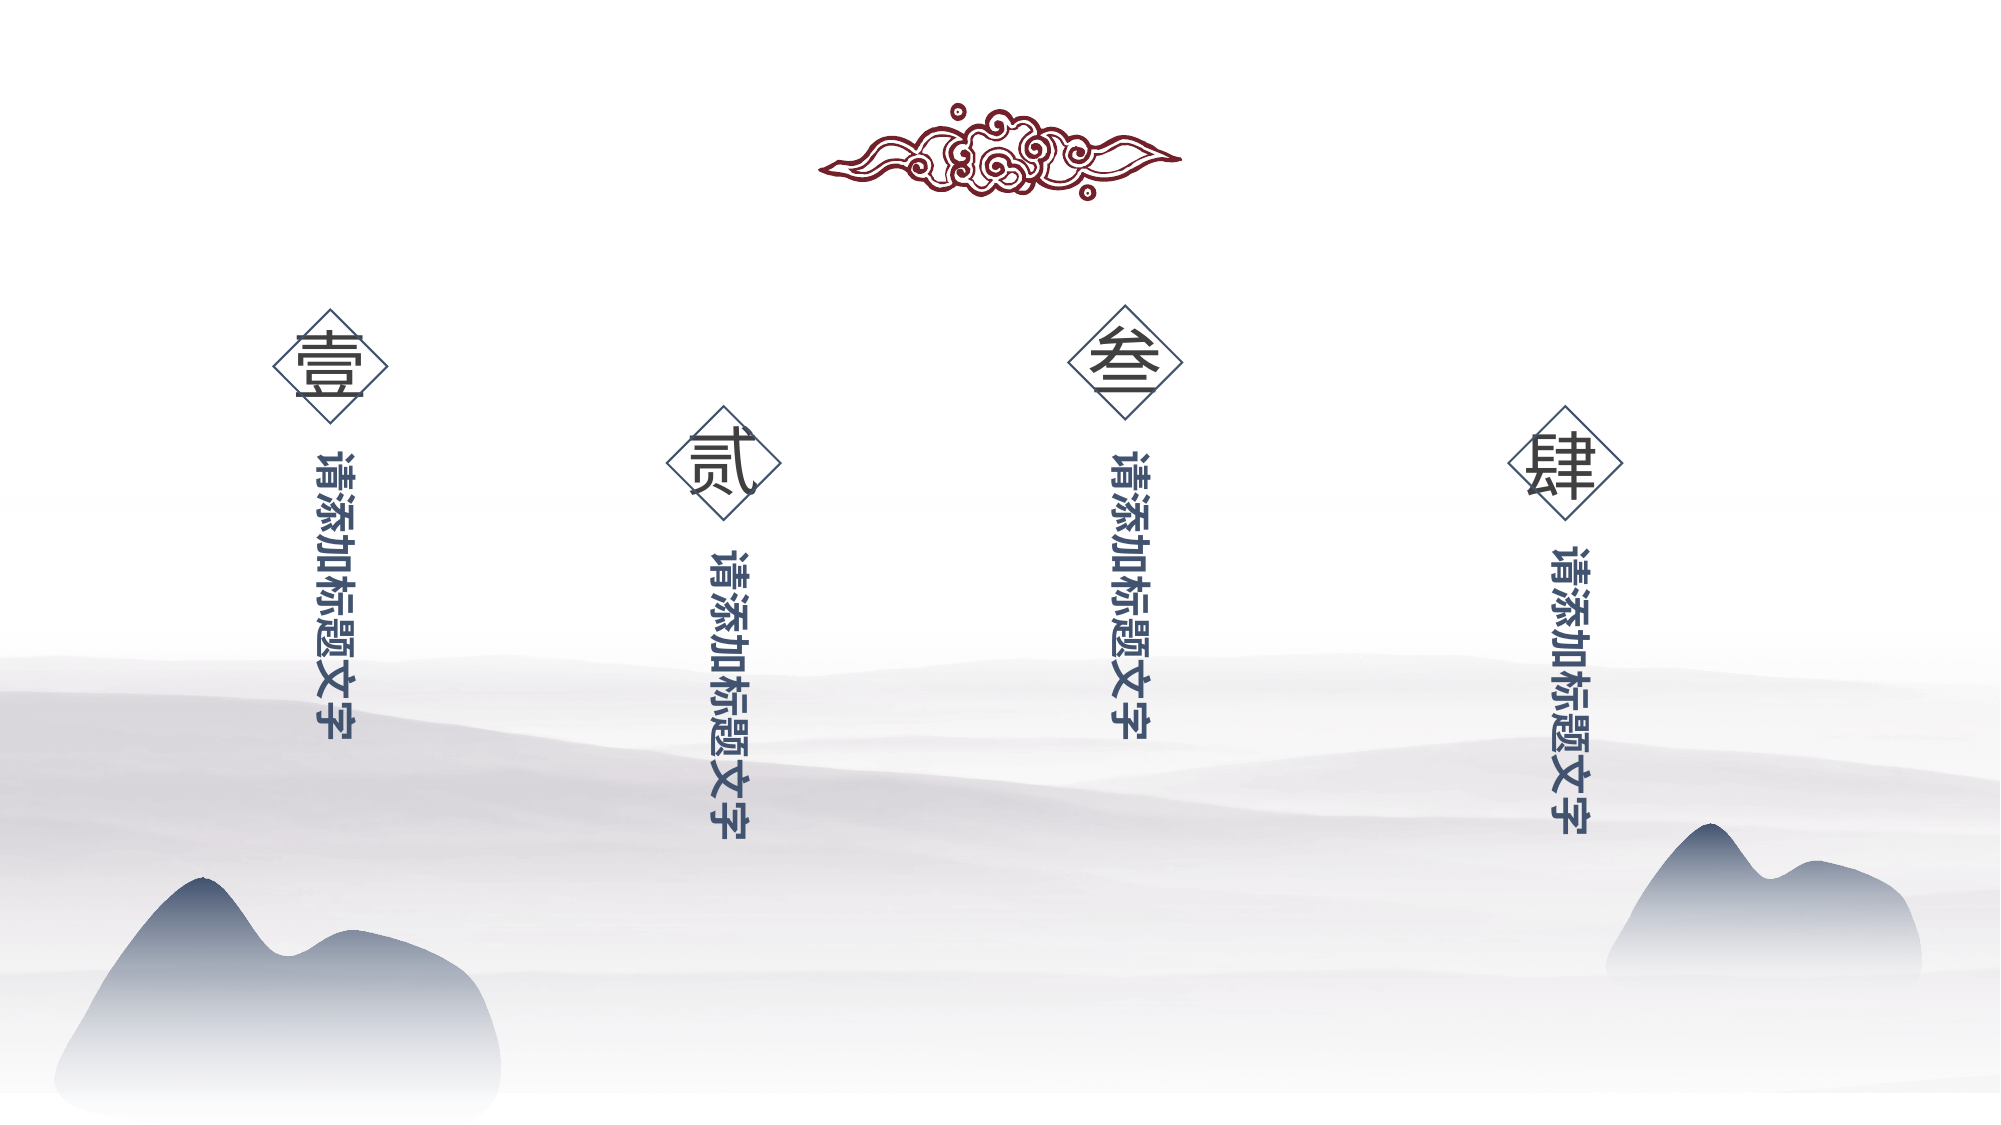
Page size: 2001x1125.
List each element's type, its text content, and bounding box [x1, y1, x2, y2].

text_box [1508, 406, 1623, 520]
text_box 请添加标题文字 [1084, 435, 1165, 712]
text_box 请添加标题文字 [1524, 530, 1605, 807]
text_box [1068, 305, 1183, 420]
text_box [666, 406, 781, 520]
text_box [1604, 822, 1923, 1006]
picture [0, 0, 2000, 1125]
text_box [817, 102, 1183, 202]
text_box 请添加标题文字 [683, 535, 764, 811]
text_box 请添加标题文字 [289, 435, 370, 712]
text_box [53, 876, 502, 1125]
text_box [273, 309, 388, 424]
